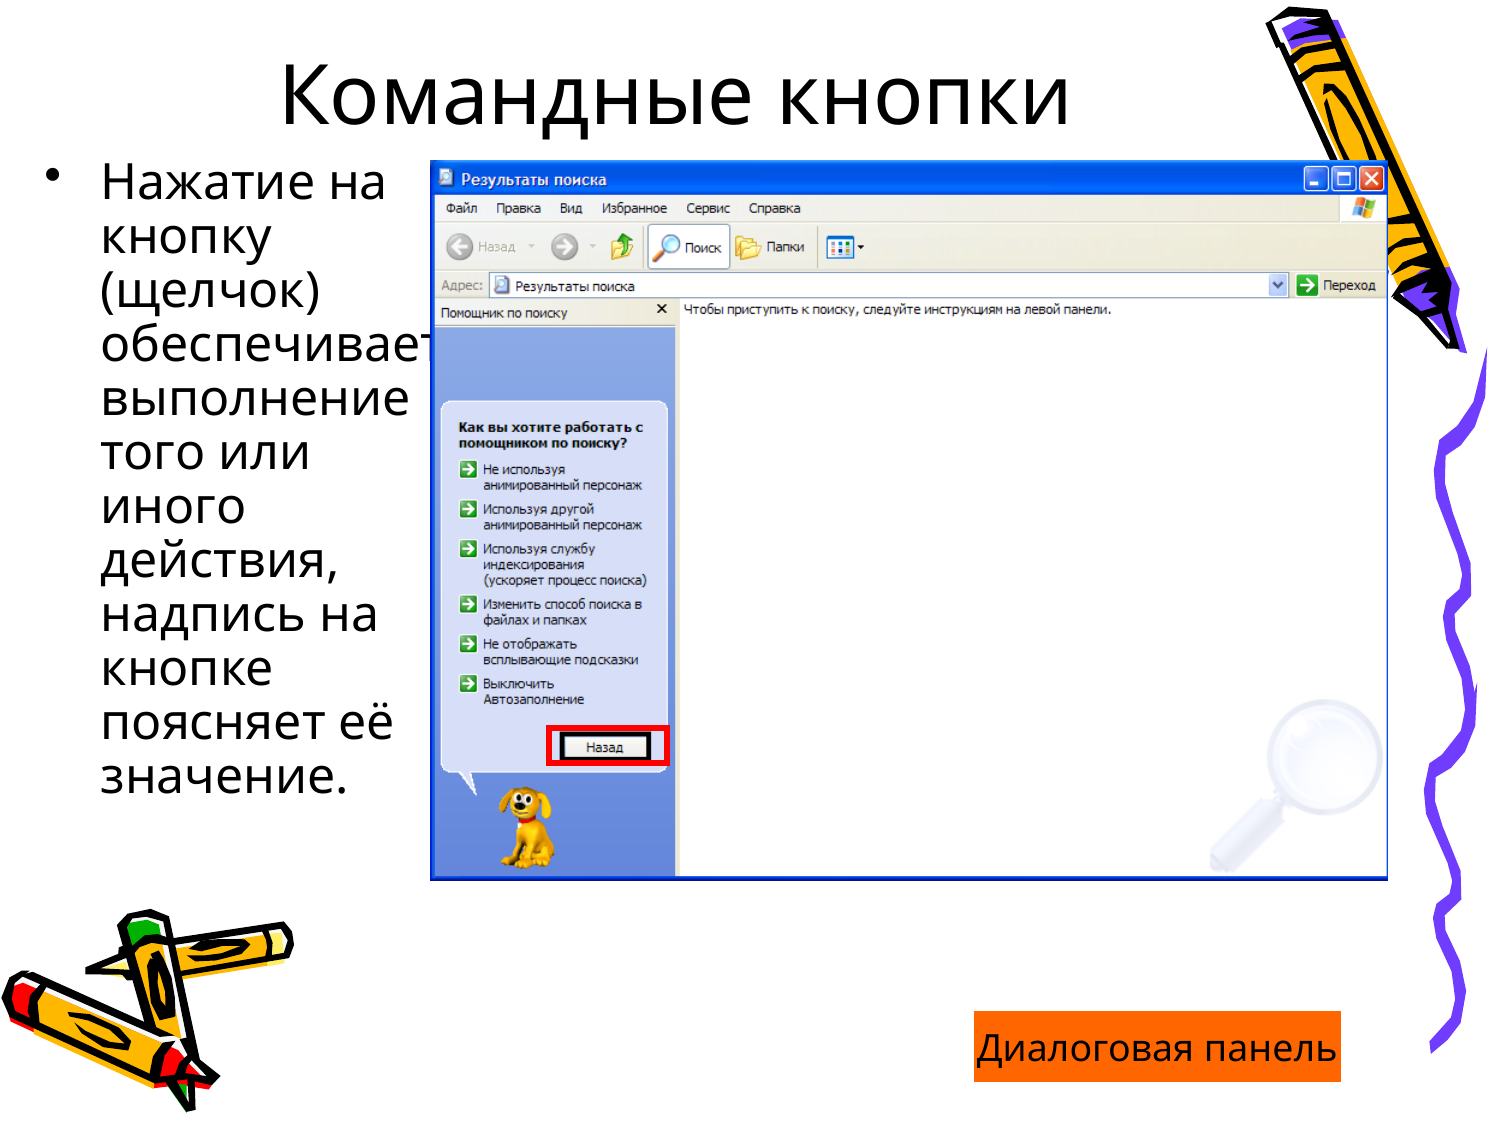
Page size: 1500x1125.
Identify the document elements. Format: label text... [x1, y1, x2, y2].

picture [430, 160, 1388, 881]
title Командные кнопки [112, 24, 1240, 150]
list Нажатие на кнопку (щелчок) обеспечивает выполнение того или иного действия, надпись на кнопке поясняет её значение. [29, 148, 467, 889]
text_box Диалоговая панель [974, 1011, 1341, 1083]
